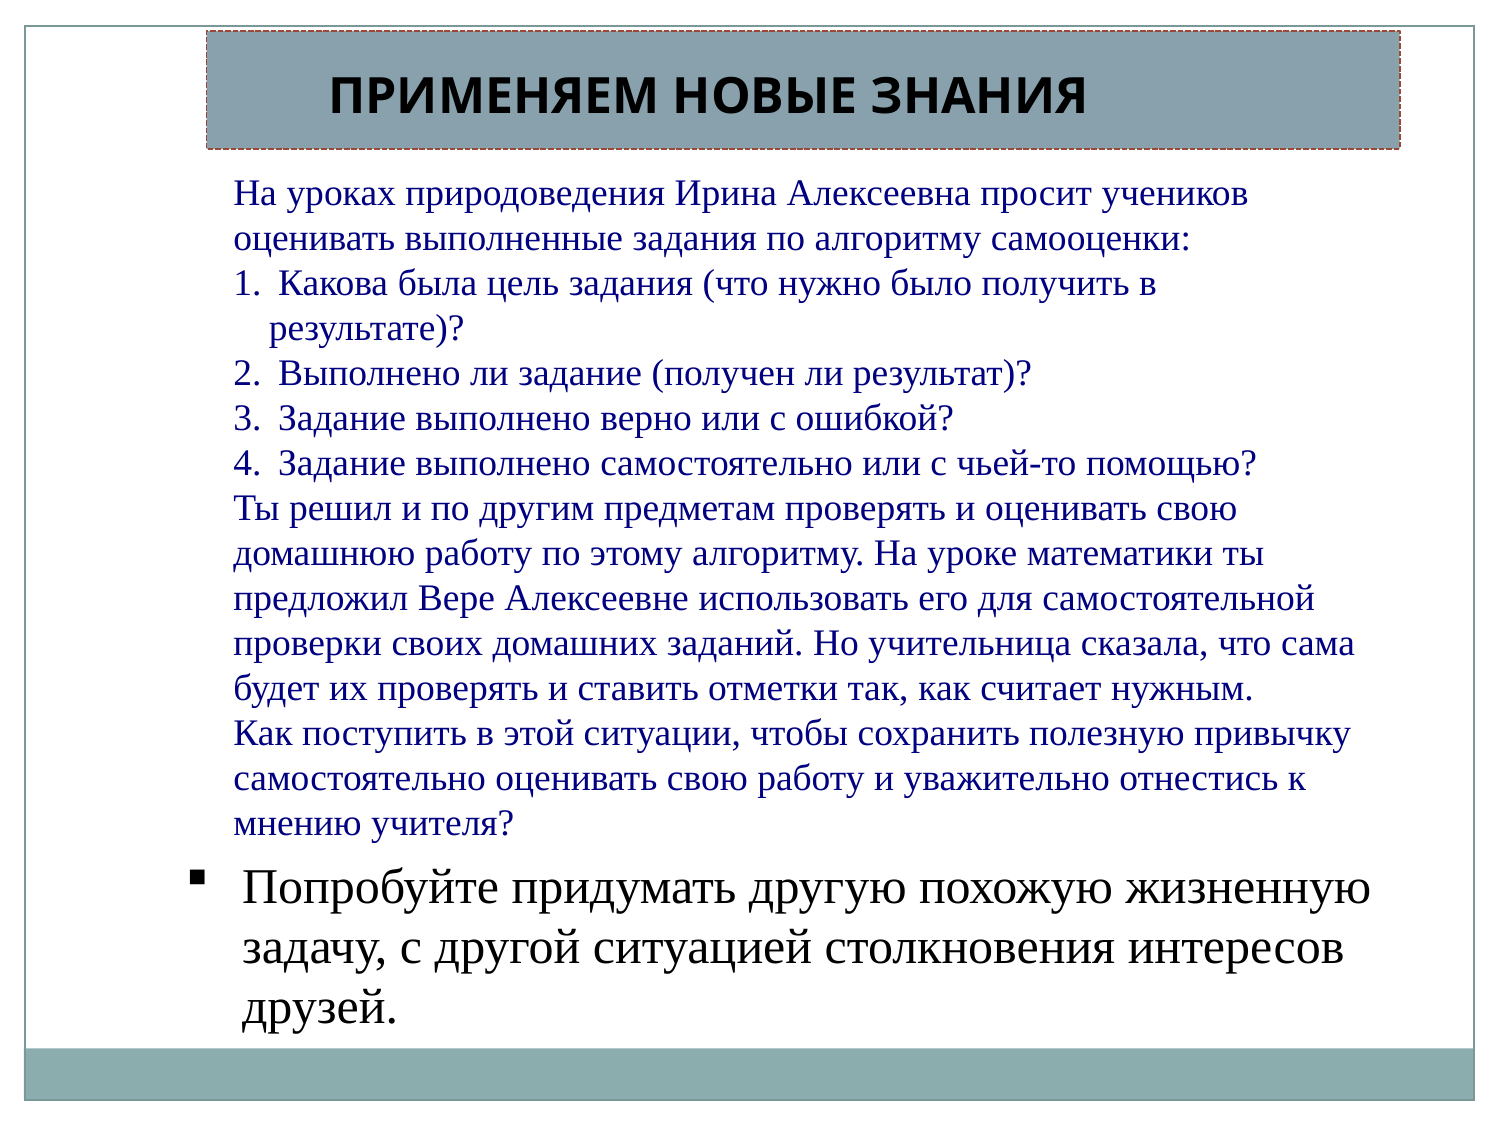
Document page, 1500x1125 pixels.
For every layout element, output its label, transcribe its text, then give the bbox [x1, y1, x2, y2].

text_box На уроках природоведения Ирина Алексеевна просит учеников оценивать выполненные задания по алгоритму самооценки: Какова была цель задания (что нужно было получить в результате)? Выполнено ли задание (получен ли результат)? Задание выполнено верно или с ошибкой? Задание выполнено самостоятельно или с чьей-то помощью? Ты решил и по другим предметам проверять и оценивать свою домашнюю работу по этому алгоритму. На уроке математики ты предложил Вере Алексеевне использовать его для самостоятельной проверки своих домашних заданий. Но учительница сказала, что сама будет их проверять и ставить отметки так, как считает нужным. Как поступить в этой ситуации, чтобы сохранить полезную привычку самостоятельно оценивать свою работу и уважительно отнестись к мнению учителя? [218, 160, 1376, 846]
text_box Попробуйте придумать другую похожую жизненную задачу, с другой ситуацией столкновения интересов друзей. [171, 846, 1436, 1041]
text_box ПРИМЕНЯЕМ НОВЫЕ ЗНАНИЯ [206, 30, 1401, 150]
